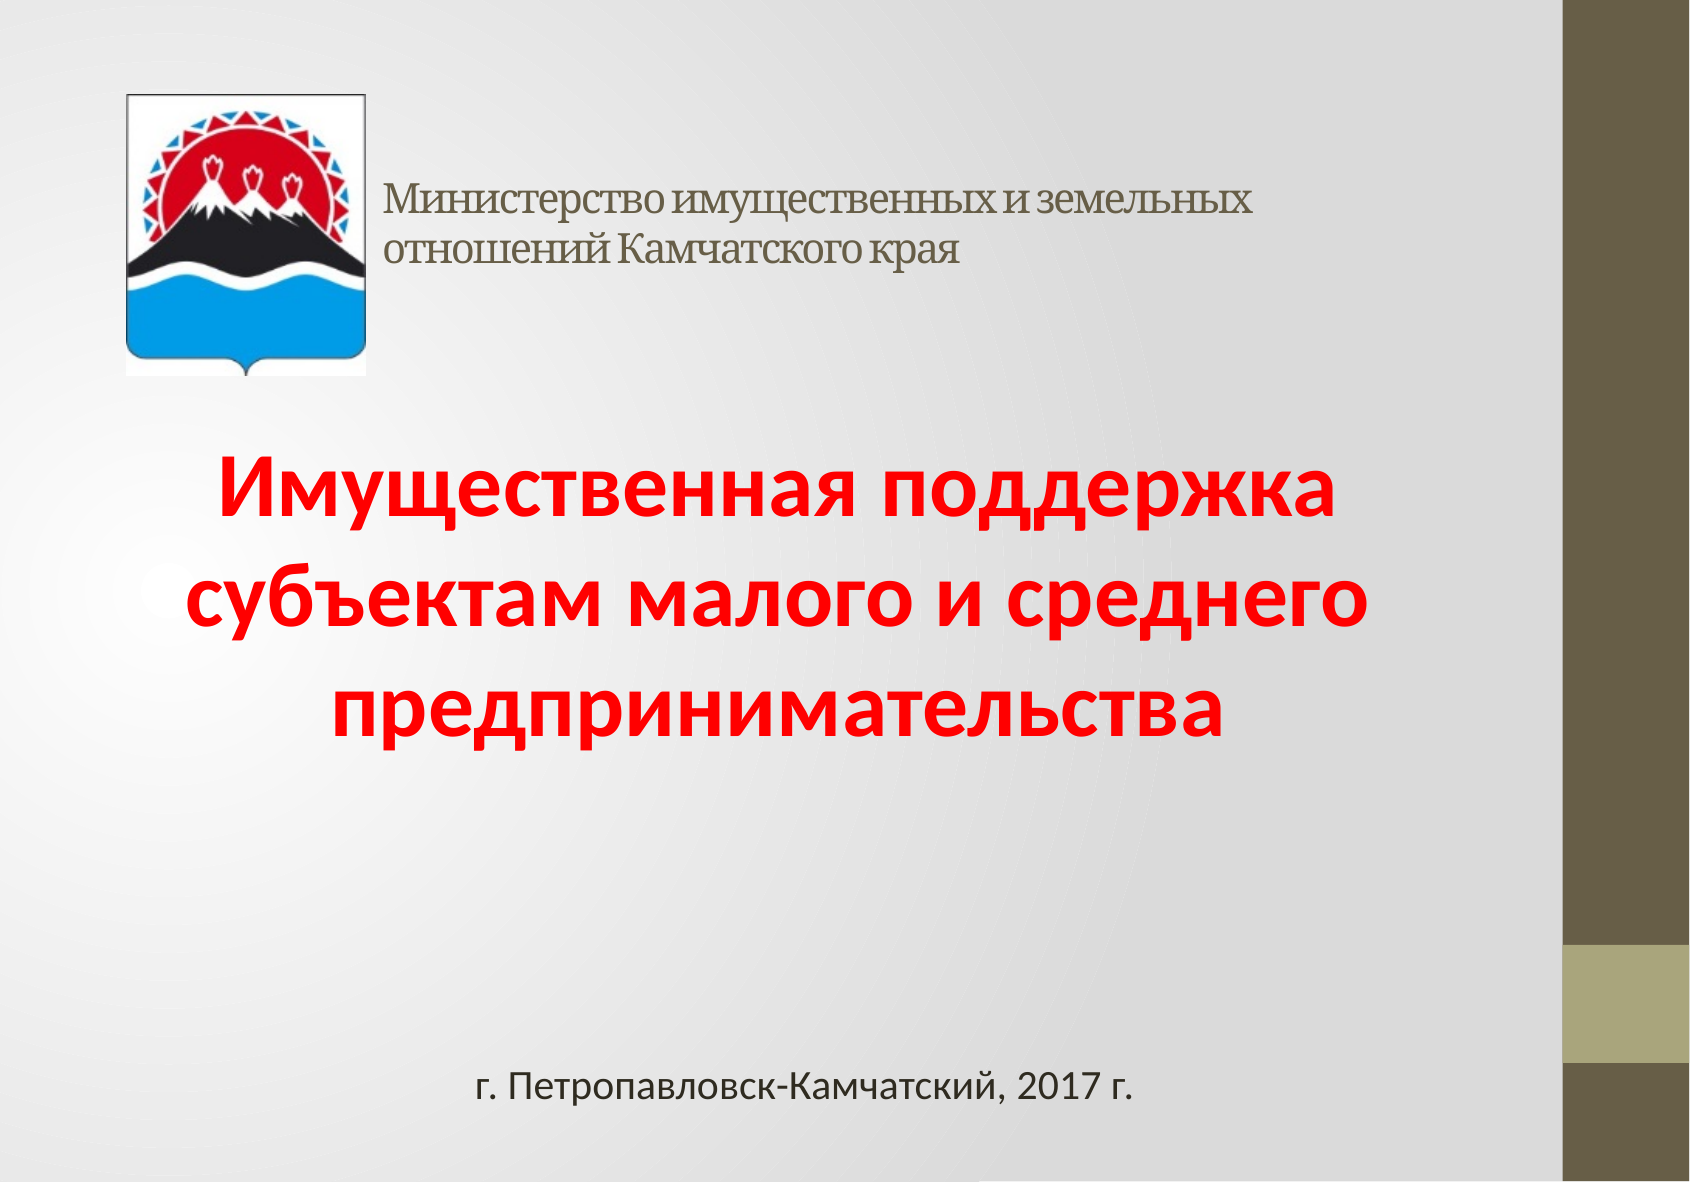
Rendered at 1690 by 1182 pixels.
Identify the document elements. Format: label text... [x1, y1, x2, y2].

picture [125, 93, 367, 376]
title Министерство имущественных и земельных отношений Камчатского края [365, 57, 1643, 281]
text_box г. Петропавловск-Камчатский, 2017 г. [458, 1049, 1324, 1116]
subtitle Имущественная поддержка субъектам малого и среднего предпринимательства [139, 416, 1417, 852]
